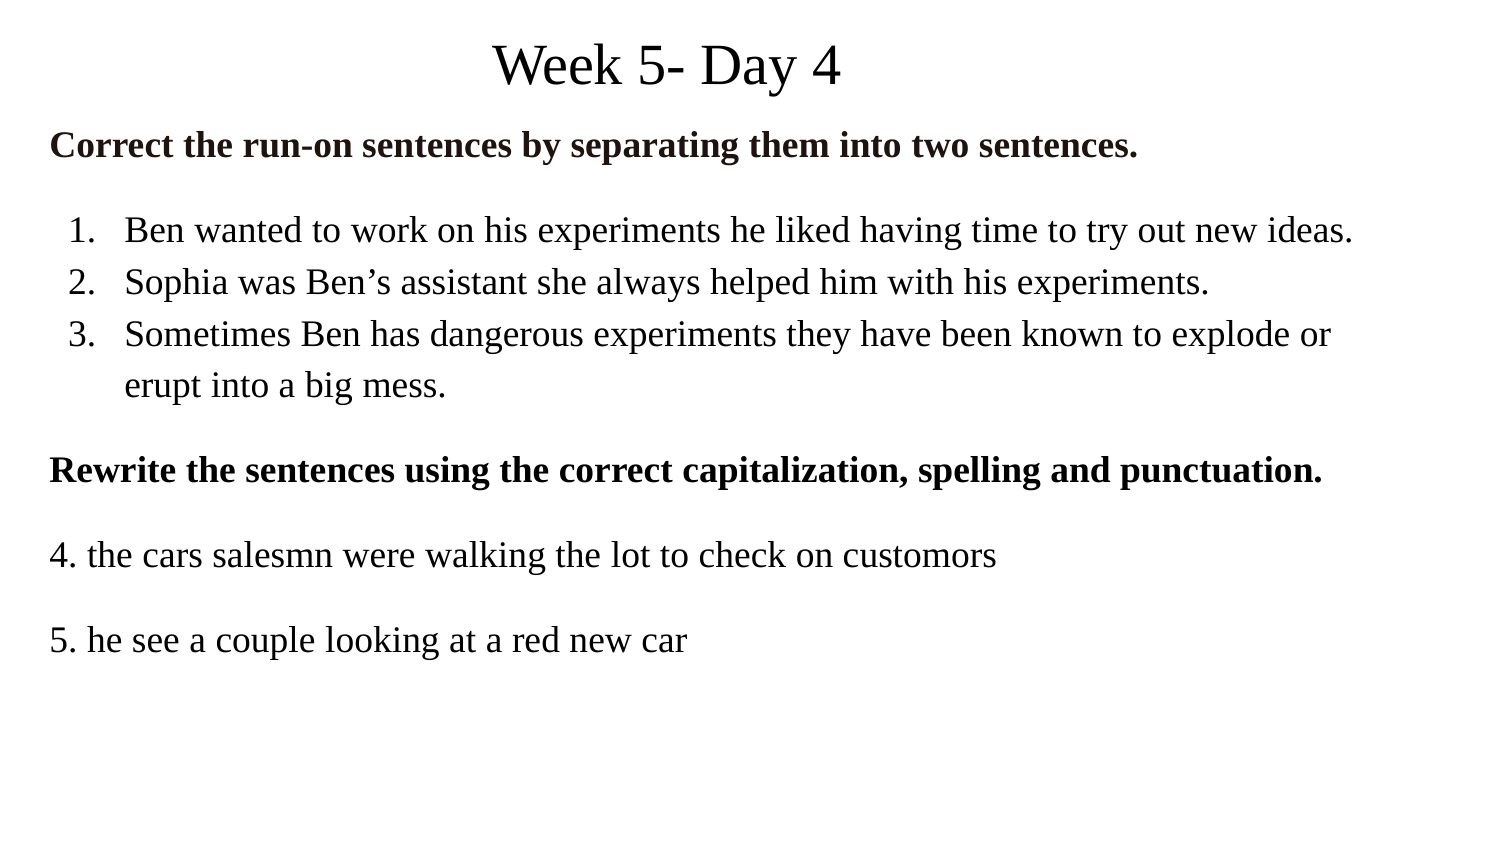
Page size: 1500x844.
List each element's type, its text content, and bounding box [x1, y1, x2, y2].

list Correct the run-on sentences by separating them into two sentences. Ben wanted to work on his experiments he liked having time to try out new ideas. Sophia was Ben’s assistant she always helped him with his experiments. Sometimes Ben has dangerous experiments they have been known to explode or erupt into a big mess. Rewrite the sentences using the correct capitalization, spelling and punctuation. 4. the cars salesmn were walking the lot to check on customors 5. he see a couple looking at a red new car [34, 98, 1433, 784]
title Week 5- Day 4 [477, 11, 886, 98]
